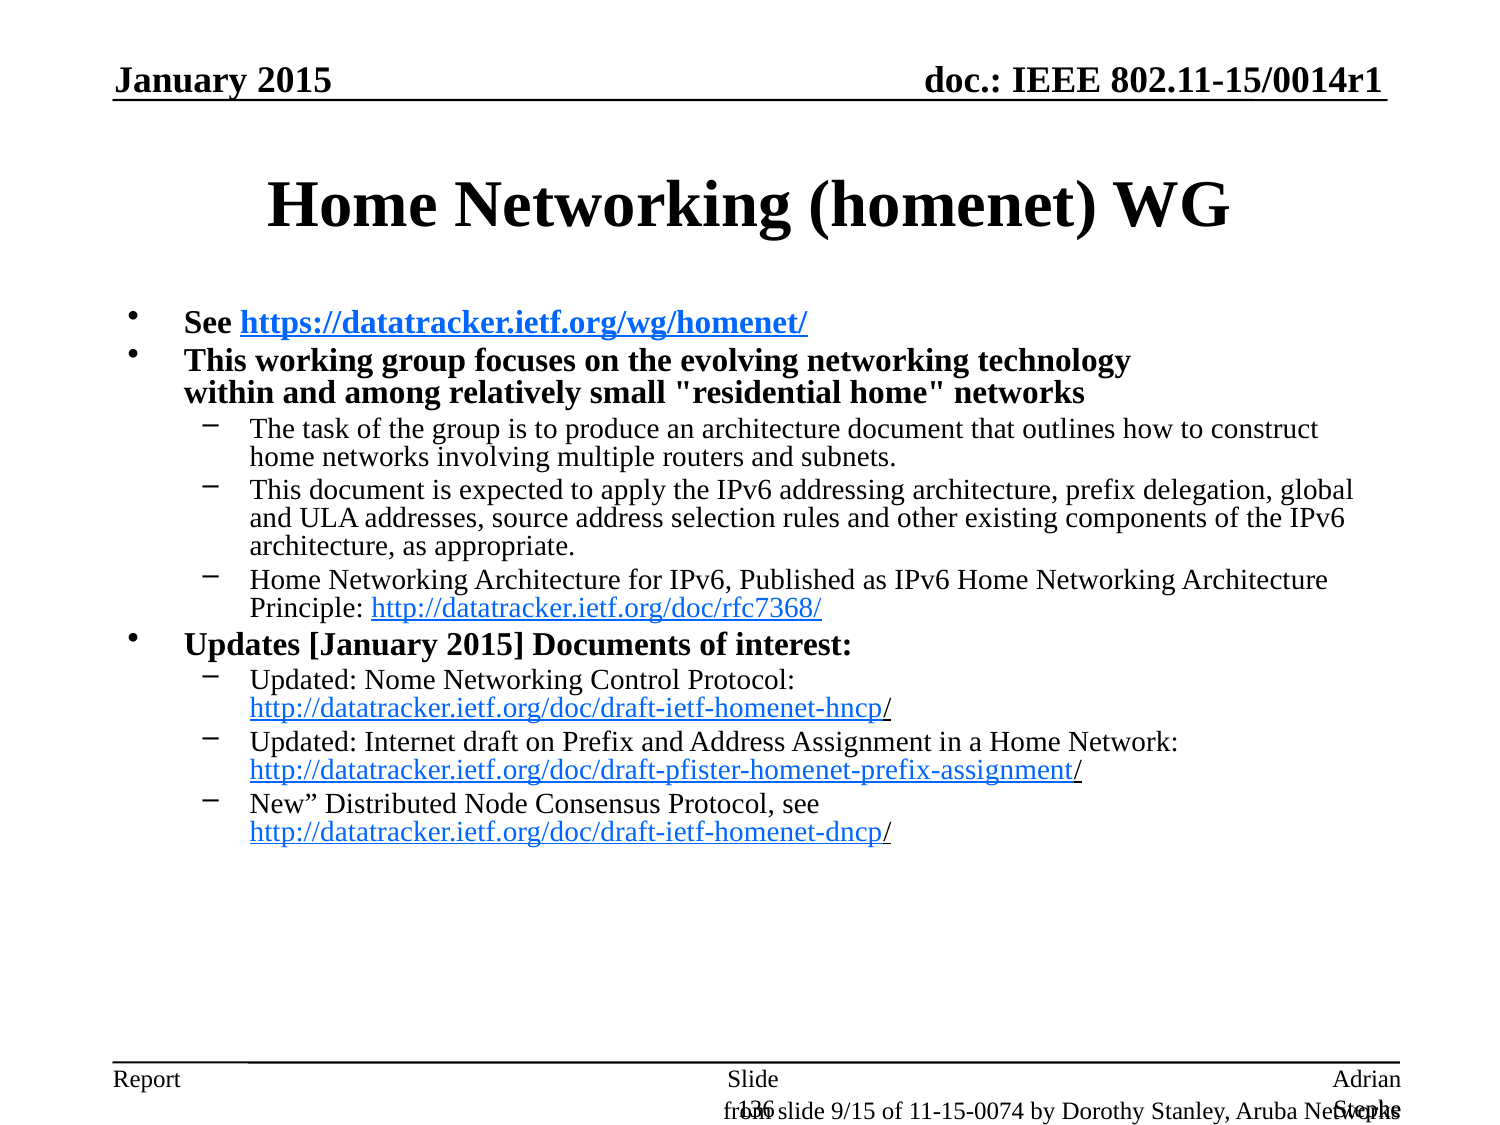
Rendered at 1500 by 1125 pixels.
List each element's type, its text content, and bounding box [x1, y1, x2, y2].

footer Adrian Stephens, Intel Corporation [1324, 1061, 1402, 1087]
slide_number Slide 136 [711, 1061, 801, 1087]
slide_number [114, 54, 374, 101]
title Home Networking (homenet) WG [112, 112, 1388, 288]
list See https://datatracker.ietf.org/wg/homenet/ This working group focuses on the evolving networking technology within and among relatively small "residential home" networks The task of the group is to produce an architecture document that outlines how to construct home networks involving multiple routers and subnets. This document is expected to apply the IPv6 addressing architecture, prefix delegation, global and ULA addresses, source address selection rules and other existing components of the IPv6 architecture, as appropriate. Home Networking Architecture for IPv6, Published as IPv6 Home Networking Architecture Principle: http://datatracker.ietf.org/doc/rfc7368/ Updates [January 2015] Documents of interest: Updated: Nome Networking Control Protocol: http://datatracker.ietf.org/doc/draft-ietf-homenet-hncp/ Updated: Internet draft on Prefix and Address Assignment in a Home Network: http://datatracker.ietf.org/doc/draft-pfister-homenet-prefix-assignment/ New” Distributed Node Consensus Protocol, see http://datatracker.ietf.org/doc/draft-ietf-homenet-dncp/ [112, 299, 1388, 975]
text_box from slide 9/15 of 11-15-0074 by Dorothy Stanley, Aruba Networks [343, 1087, 1417, 1125]
